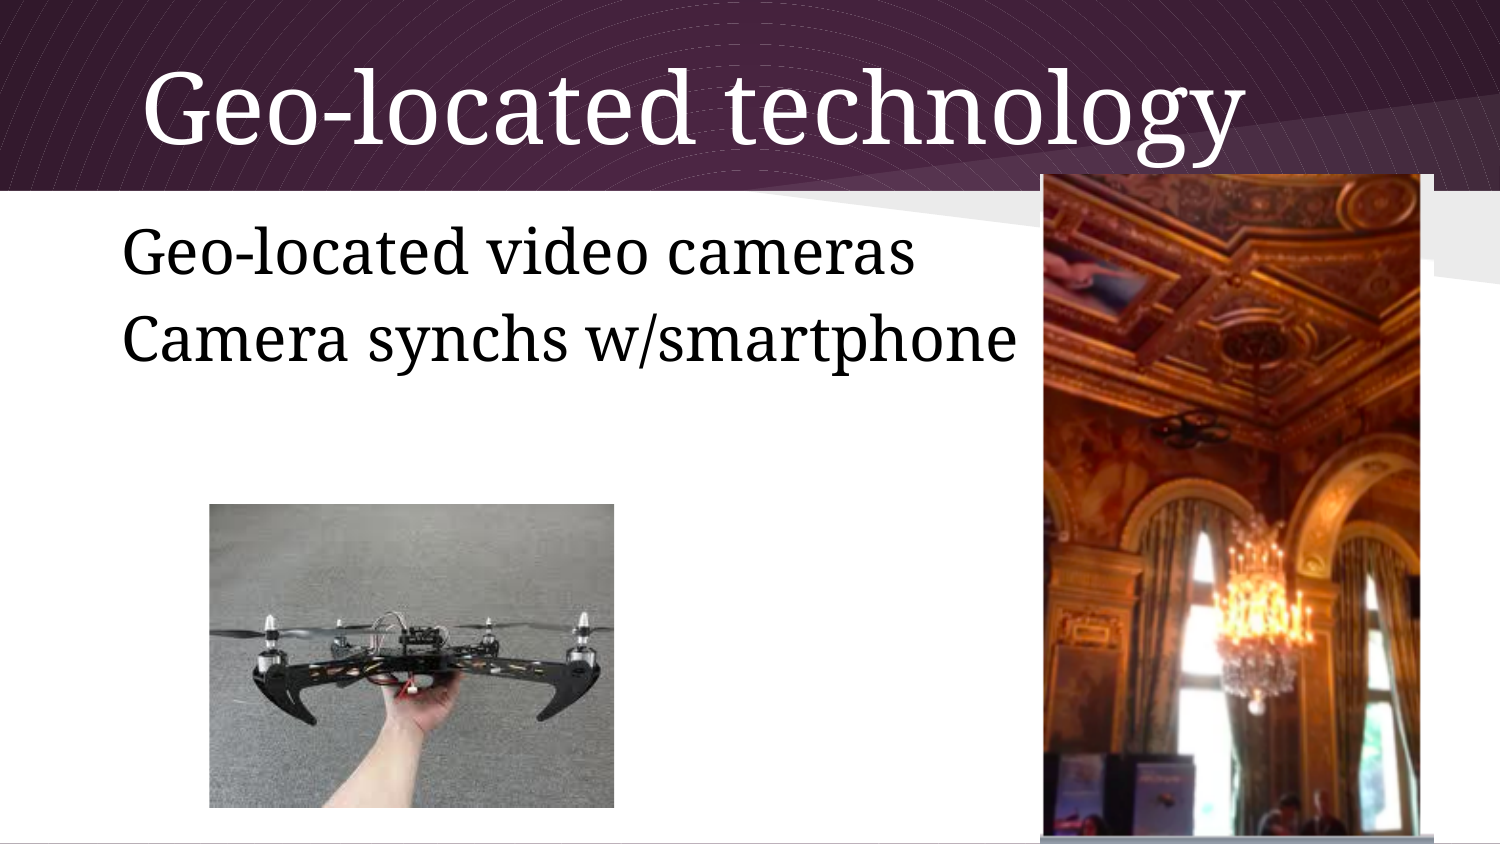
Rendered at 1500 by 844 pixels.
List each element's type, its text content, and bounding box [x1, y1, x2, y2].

title Geo-located technology [75, 33, 1425, 175]
picture [1040, 174, 1434, 844]
text_box [209, 504, 615, 808]
list Geo-located video cameras Camera synchs w/smartphone [75, 196, 1035, 808]
